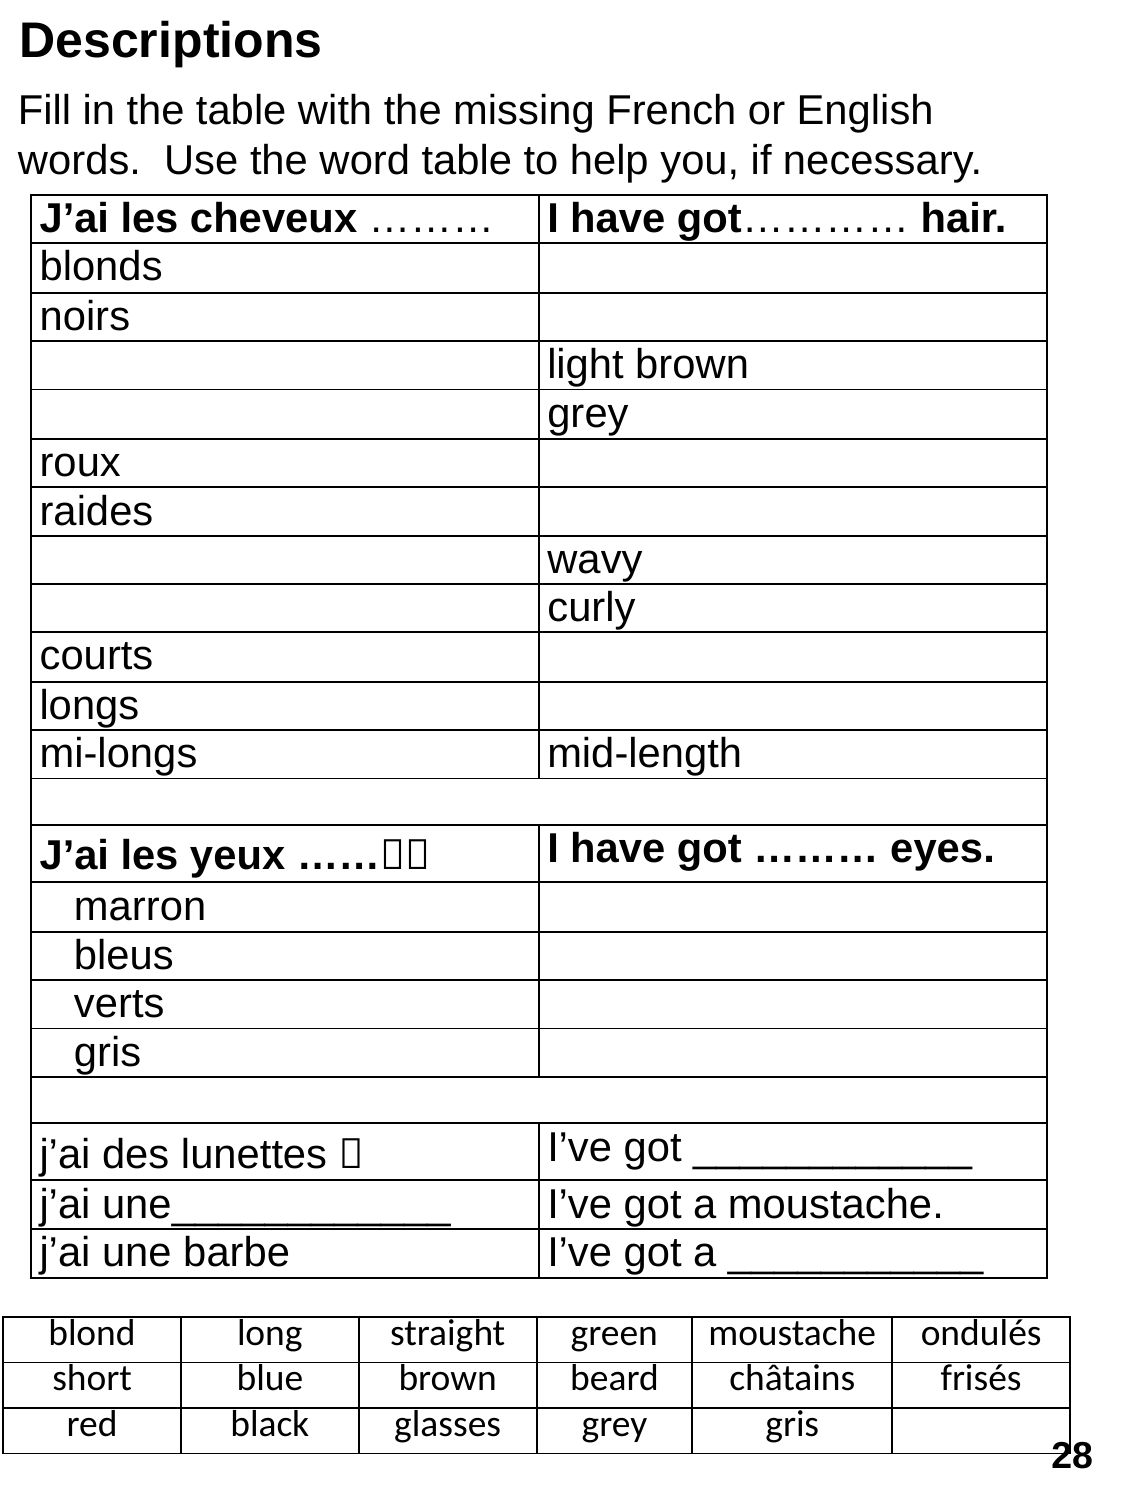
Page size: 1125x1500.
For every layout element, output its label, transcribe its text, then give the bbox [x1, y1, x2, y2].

table_cell gris [32, 1029, 538, 1076]
table_cell I’ve got a moustache. [540, 1181, 1046, 1228]
table_cell grey [538, 1409, 691, 1453]
table_cell [540, 1029, 1046, 1076]
table_cell mi-longs [32, 731, 538, 778]
table_cell light brown [540, 342, 1046, 389]
table_cell [32, 779, 1046, 824]
table_cell [540, 933, 1046, 979]
table_header straight [360, 1318, 536, 1362]
table_cell [32, 537, 538, 583]
table_cell mid-length [540, 731, 1046, 778]
table_cell blue [182, 1363, 358, 1407]
table_cell I’ve got ____________ [540, 1124, 1046, 1179]
text_box Fill in the table with the missing French or English words. Use the word table to help you, if necessary. [3, 75, 1009, 191]
table_cell frisés [893, 1363, 1069, 1407]
table_cell red [4, 1409, 180, 1453]
table_cell [32, 1078, 1046, 1122]
table_cell I’ve got a ___________ [540, 1230, 1046, 1277]
table_cell bleus [32, 933, 538, 979]
table_cell [32, 585, 538, 631]
table_cell short [4, 1363, 180, 1407]
table_cell wavy [540, 537, 1046, 583]
table_header J’ai les cheveux ……… [32, 196, 538, 242]
table_cell noirs [32, 294, 538, 340]
table_cell verts [32, 981, 538, 1028]
table_cell longs [32, 683, 538, 729]
table_cell J’ai les yeux …… [32, 826, 538, 881]
table_cell I have got ……… eyes. [540, 826, 1046, 881]
table_cell [893, 1409, 1069, 1453]
table_cell [540, 488, 1046, 535]
table_header I have got………… hair. [540, 196, 1046, 242]
table_cell raides [32, 488, 538, 535]
table_header ondulés [893, 1318, 1069, 1362]
table_cell beard [538, 1363, 691, 1407]
table_cell j’ai des lunettes  [32, 1124, 538, 1179]
table_cell roux [32, 440, 538, 486]
table_cell marron [32, 883, 538, 931]
table_cell [540, 633, 1046, 681]
table_cell j’ai une____________ [32, 1181, 538, 1228]
table_cell [540, 294, 1046, 340]
table_cell blonds [32, 244, 538, 292]
table_header moustache [693, 1318, 891, 1362]
table_cell courts [32, 633, 538, 681]
table_header green [538, 1318, 691, 1362]
table_cell [32, 342, 538, 389]
table_cell [540, 683, 1046, 729]
table_cell grey [540, 390, 1046, 438]
text_box Descriptions [4, 0, 338, 75]
table_cell [540, 883, 1046, 931]
table_cell glasses [360, 1409, 536, 1453]
table_cell [540, 440, 1046, 486]
table_cell j’ai une barbe [32, 1230, 538, 1277]
table_cell curly [540, 585, 1046, 631]
table_cell brown [360, 1363, 536, 1407]
table_cell gris [693, 1409, 891, 1453]
text_box 28 [1029, 1415, 1116, 1491]
table_cell châtains [693, 1363, 891, 1407]
table_cell black [182, 1409, 358, 1453]
table_cell [540, 981, 1046, 1028]
table_cell [540, 244, 1046, 292]
table_cell [32, 390, 538, 438]
table_header blond [4, 1318, 180, 1362]
table_header long [182, 1318, 358, 1362]
